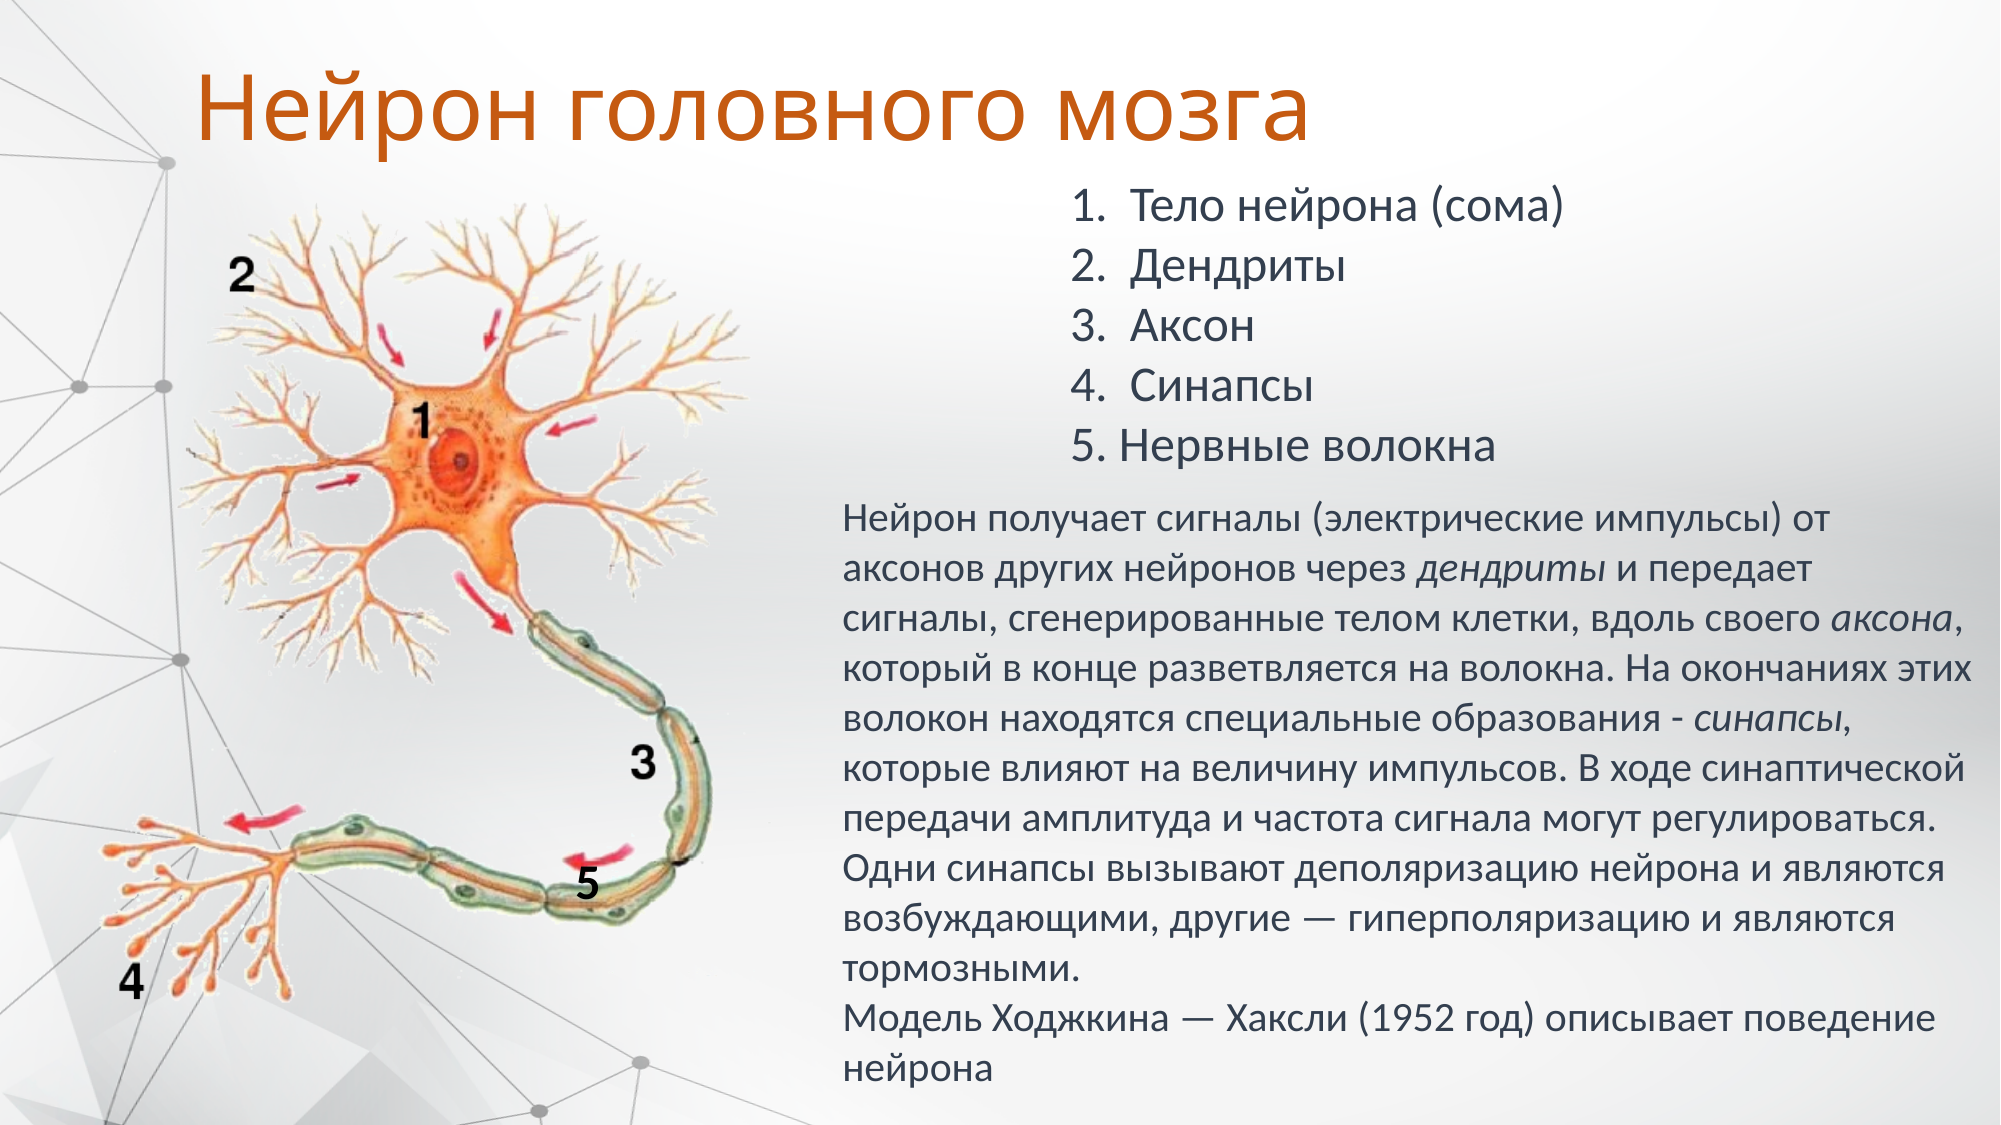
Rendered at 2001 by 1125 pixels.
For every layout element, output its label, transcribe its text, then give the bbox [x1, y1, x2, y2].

title Нейрон головного мозга [178, 2, 1904, 220]
picture [0, 0, 2000, 1125]
text_box Нейрон получает сигналы (электрические импульсы) от аксонов других нейронов через дендриты и передает сигналы, сгенерированные телом клетки, вдоль своего аксона, который в конце разветвляется на волокна. На окончаниях этих волокон находятся специальные образования - синапсы, которые влияют на величину импульсов. В ходе синаптической передачи амплитуда и частота сигнала могут регулироваться. Одни синапсы вызывают деполяризацию нейрона и являются возбуждающими, другие — гиперполяризацию и являются тормозными. Модель Ходжкина — Хаксли (1952 год) описывает поведение нейрона [827, 482, 1992, 1125]
text_box Тело нейрона (сома) Дендриты Аксон Синапсы 5. Нервные волокна [1055, 164, 1593, 480]
